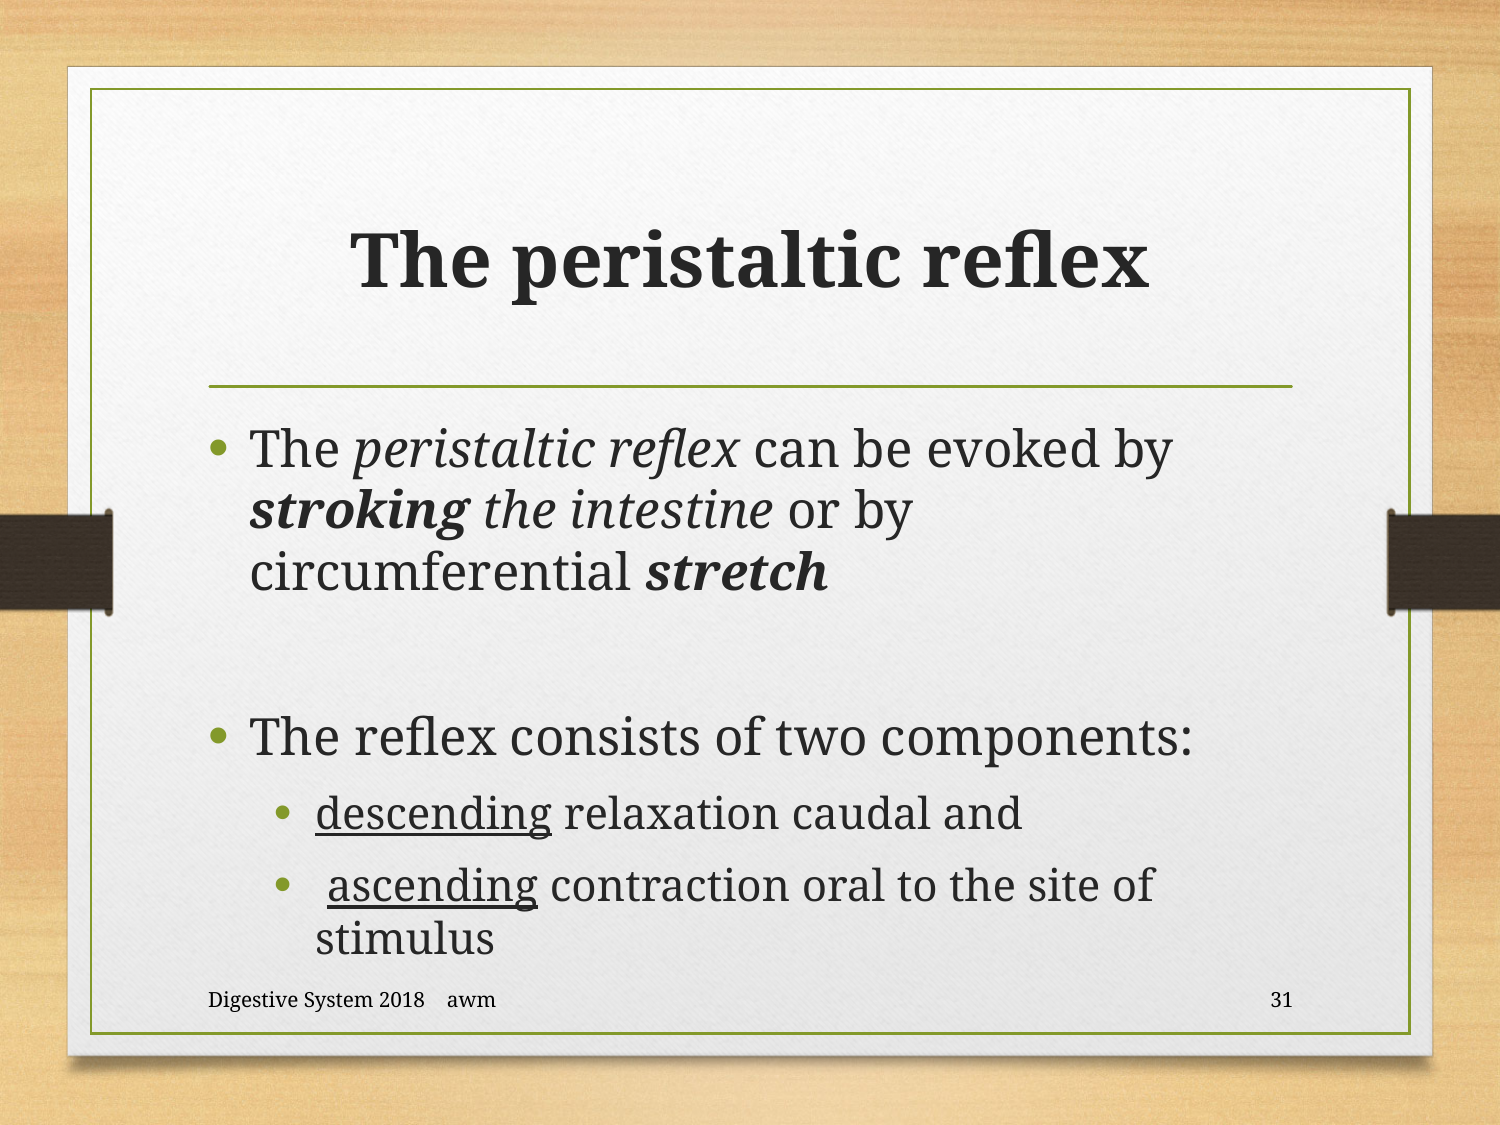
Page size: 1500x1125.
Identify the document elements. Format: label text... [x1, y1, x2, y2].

slide_number 31 [1243, 977, 1309, 1024]
title The peristaltic reflex [193, 150, 1309, 365]
list The peristaltic reflex can be evoked by stroking the intestine or by circumferential stretch The reflex consists of two components: descending relaxation caudal and ascending contraction oral to the site of stimulus [193, 408, 1309, 974]
footer Digestive System 2018 awm [193, 977, 1031, 1024]
picture [0, 0, 1500, 1125]
